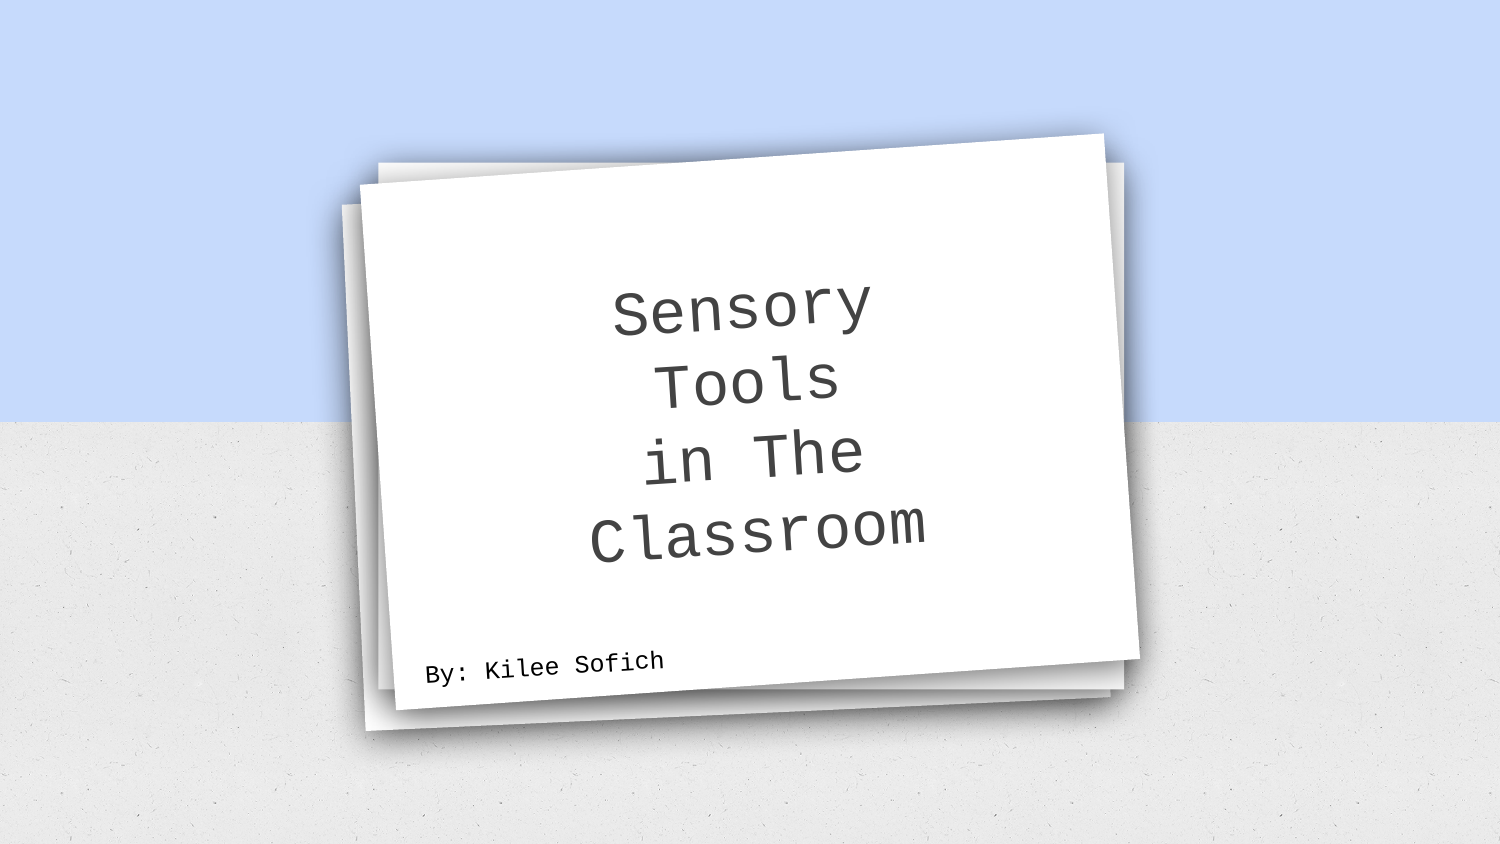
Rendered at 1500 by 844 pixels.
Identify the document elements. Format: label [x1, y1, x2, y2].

text_box [0, 0, 1500, 421]
text_box [359, 133, 1140, 710]
picture [0, 422, 1500, 844]
